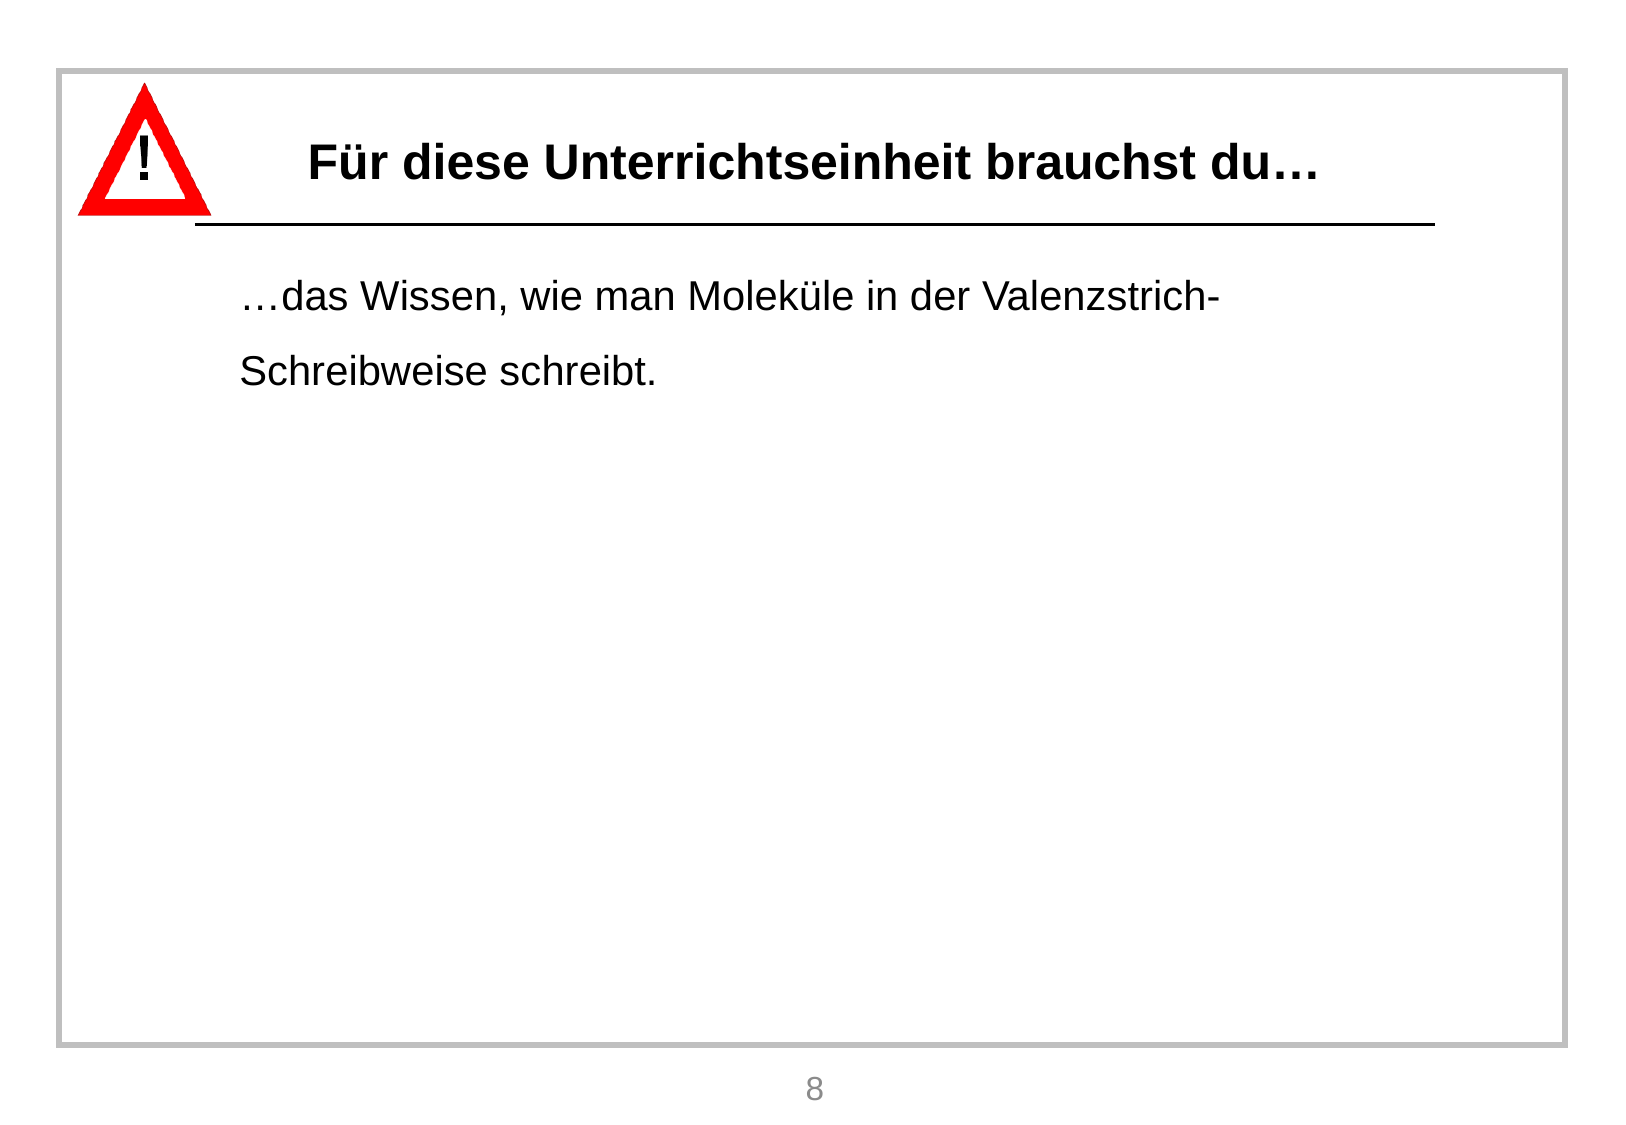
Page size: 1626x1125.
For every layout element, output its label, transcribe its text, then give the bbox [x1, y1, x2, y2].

list …das Wissen, wie man Moleküle in der Valenzstrich-Schreibweise schreibt. [224, 236, 1406, 945]
title Für diese Unterrichtseinheit brauchst du… [224, 100, 1406, 219]
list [77, 82, 212, 231]
slide_number 8 [631, 1057, 998, 1117]
